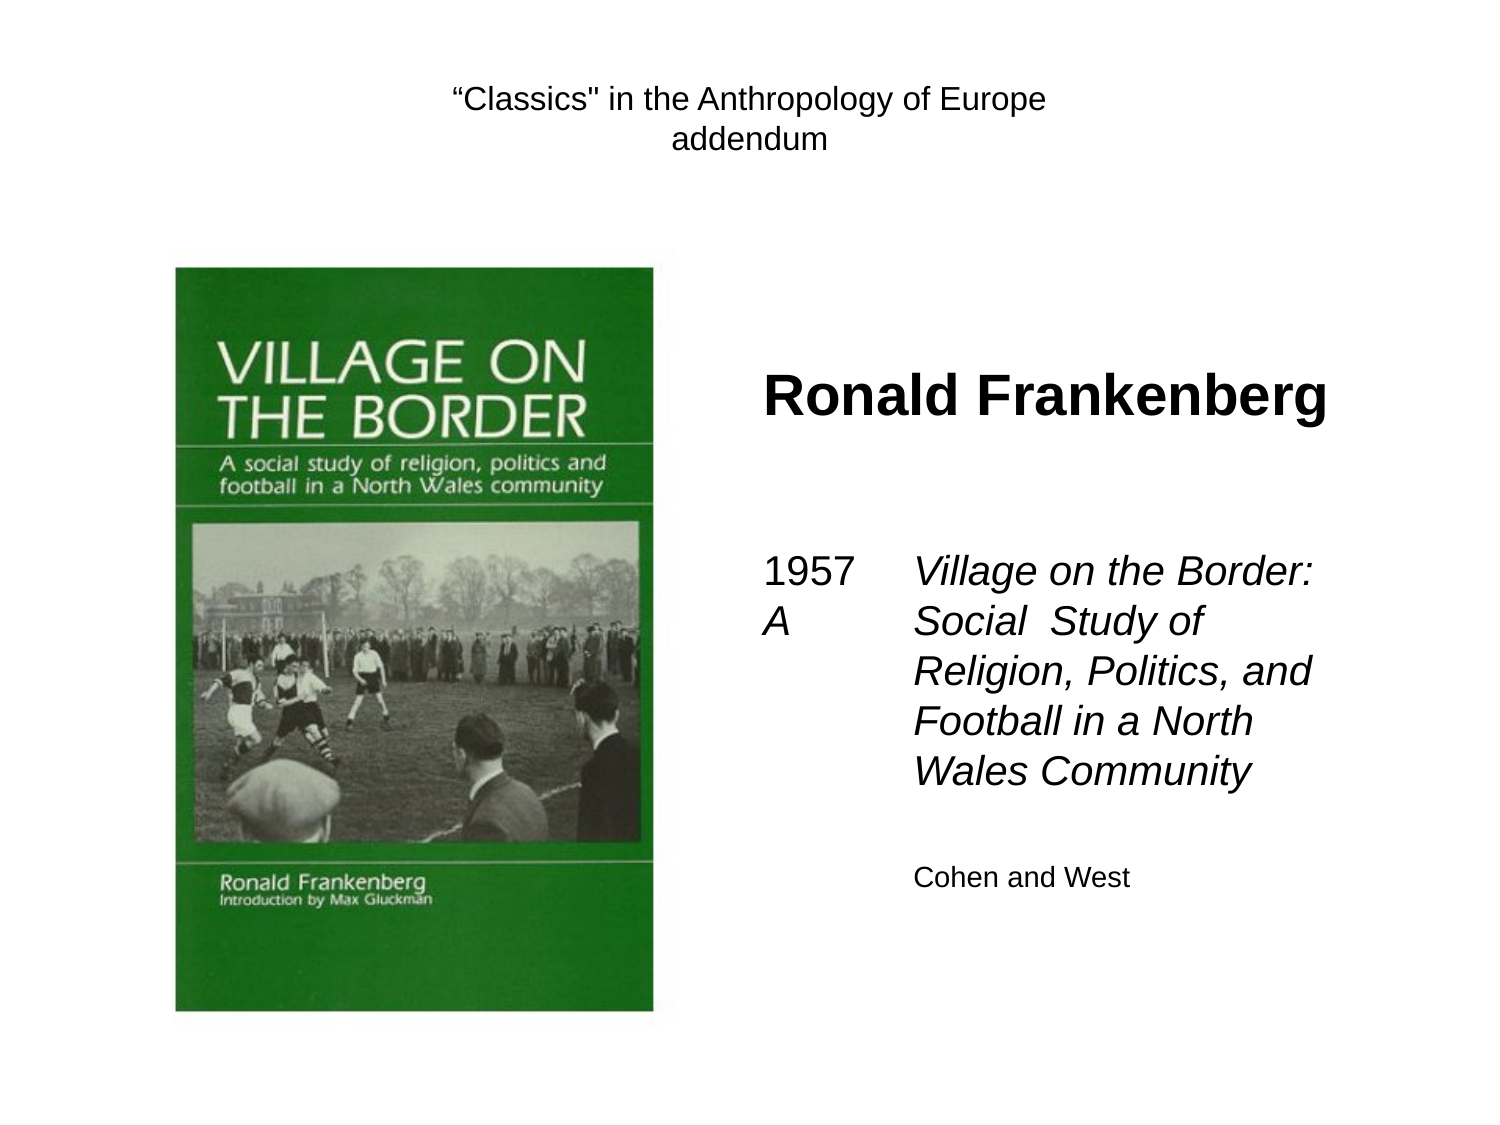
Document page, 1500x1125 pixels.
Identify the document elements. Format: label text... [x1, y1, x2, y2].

list Ronald Frankenberg 1957 Village on the Border: A Social Study of Religion, Politics, and Football in a North Wales Community Cohen and West [807, 249, 1463, 1000]
picture [24, 249, 807, 1032]
title “Classics" in the Anthropology of Europe addendum [75, 70, 1425, 138]
